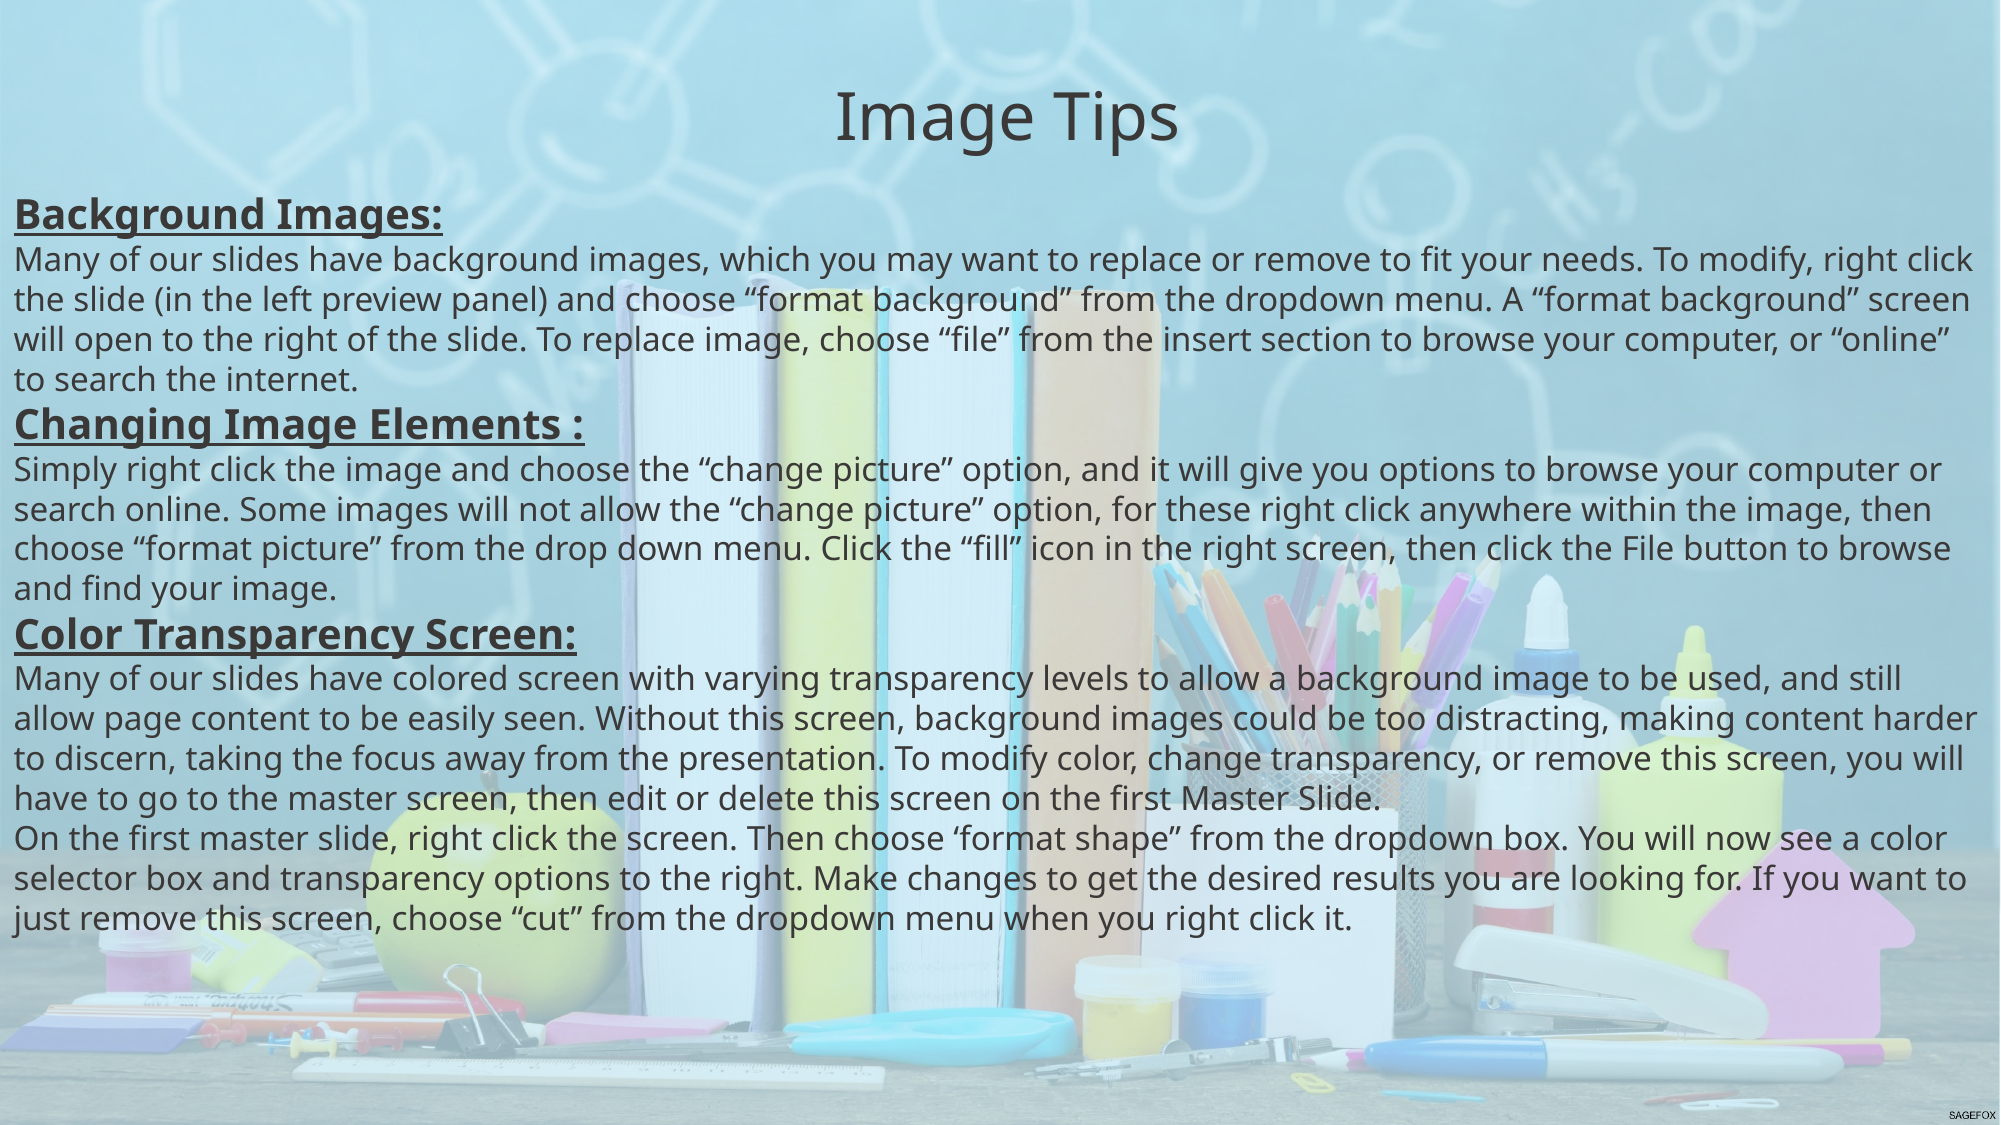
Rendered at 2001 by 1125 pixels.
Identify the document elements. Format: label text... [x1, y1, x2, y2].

title Image Tips [597, 59, 1420, 177]
text_box Background Images: Many of our slides have background images, which you may want to replace or remove to fit your needs. To modify, right click the slide (in the left preview panel) and choose “format background” from the dropdown menu. A “format background” screen will open to the right of the slide. To replace image, choose “file” from the insert section to browse your computer, or “online” to search the internet. Changing Image Elements : Simply right click the image and choose the “change picture” option, and it will give you options to browse your computer or search online. Some images will not allow the “change picture” option, for these right click anywhere within the image, then choose “format picture” from the drop down menu. Click the “fill” icon in the right screen, then click the File button to browse and find your image. Color Transparency Screen: Many of our slides have colored screen with varying transparency levels to allow a background image to be used, and still allow page content to be easily seen. Without this screen, background images could be too distracting, making content harder to discern, taking the focus away from the presentation. To modify color, change transparency, or remove this screen, you will have to go to the master screen, then edit or delete this screen on the first Master Slide. On the first master slide, right click the screen. Then choose ‘format shape” from the dropdown box. You will now see a color selector box and transparency options to the right. Make changes to get the desired results you are looking for. If you want to just remove this screen, choose “cut” from the dropdown menu when you right click it. [0, 0, 2000, 1125]
